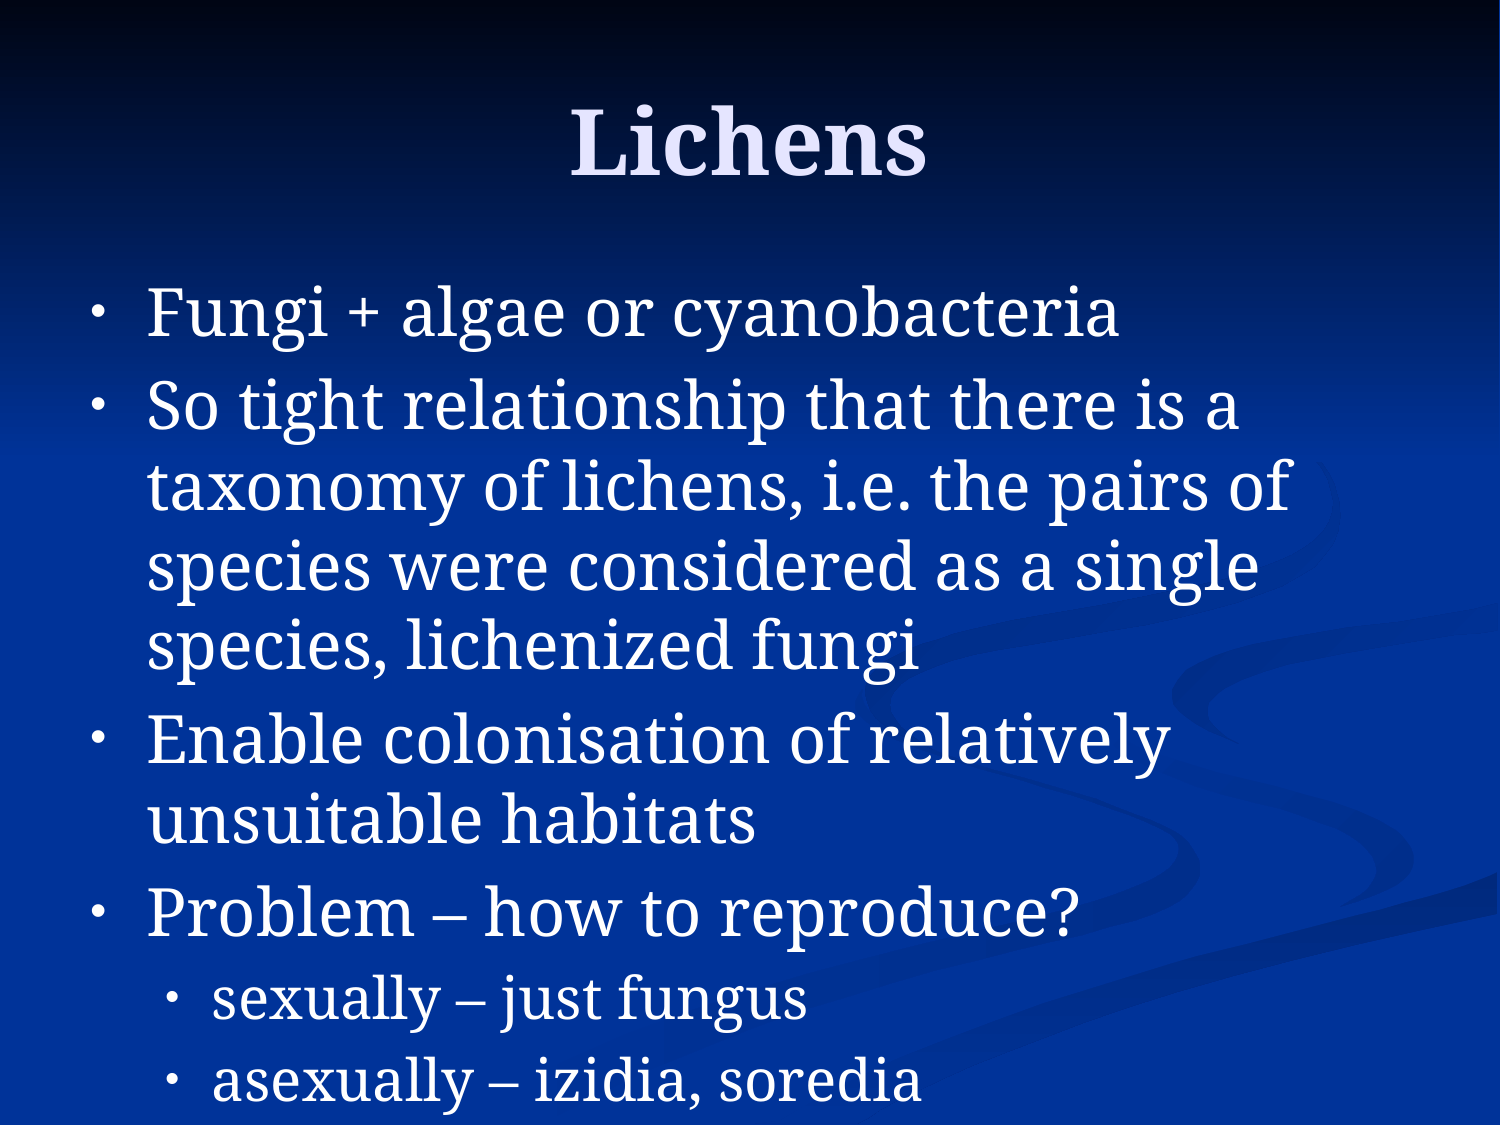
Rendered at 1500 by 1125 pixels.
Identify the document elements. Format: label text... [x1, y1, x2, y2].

list Fungi + algae or cyanobacteria So tight relationship that there is a taxonomy of lichens, i.e. the pairs of species were considered as a single species, lichenized fungi Enable colonisation of relatively unsuitable habitats Problem – how to reproduce? sexually – just fungus asexually – izidia, soredia [75, 262, 1425, 1059]
title Lichens [75, 45, 1425, 233]
